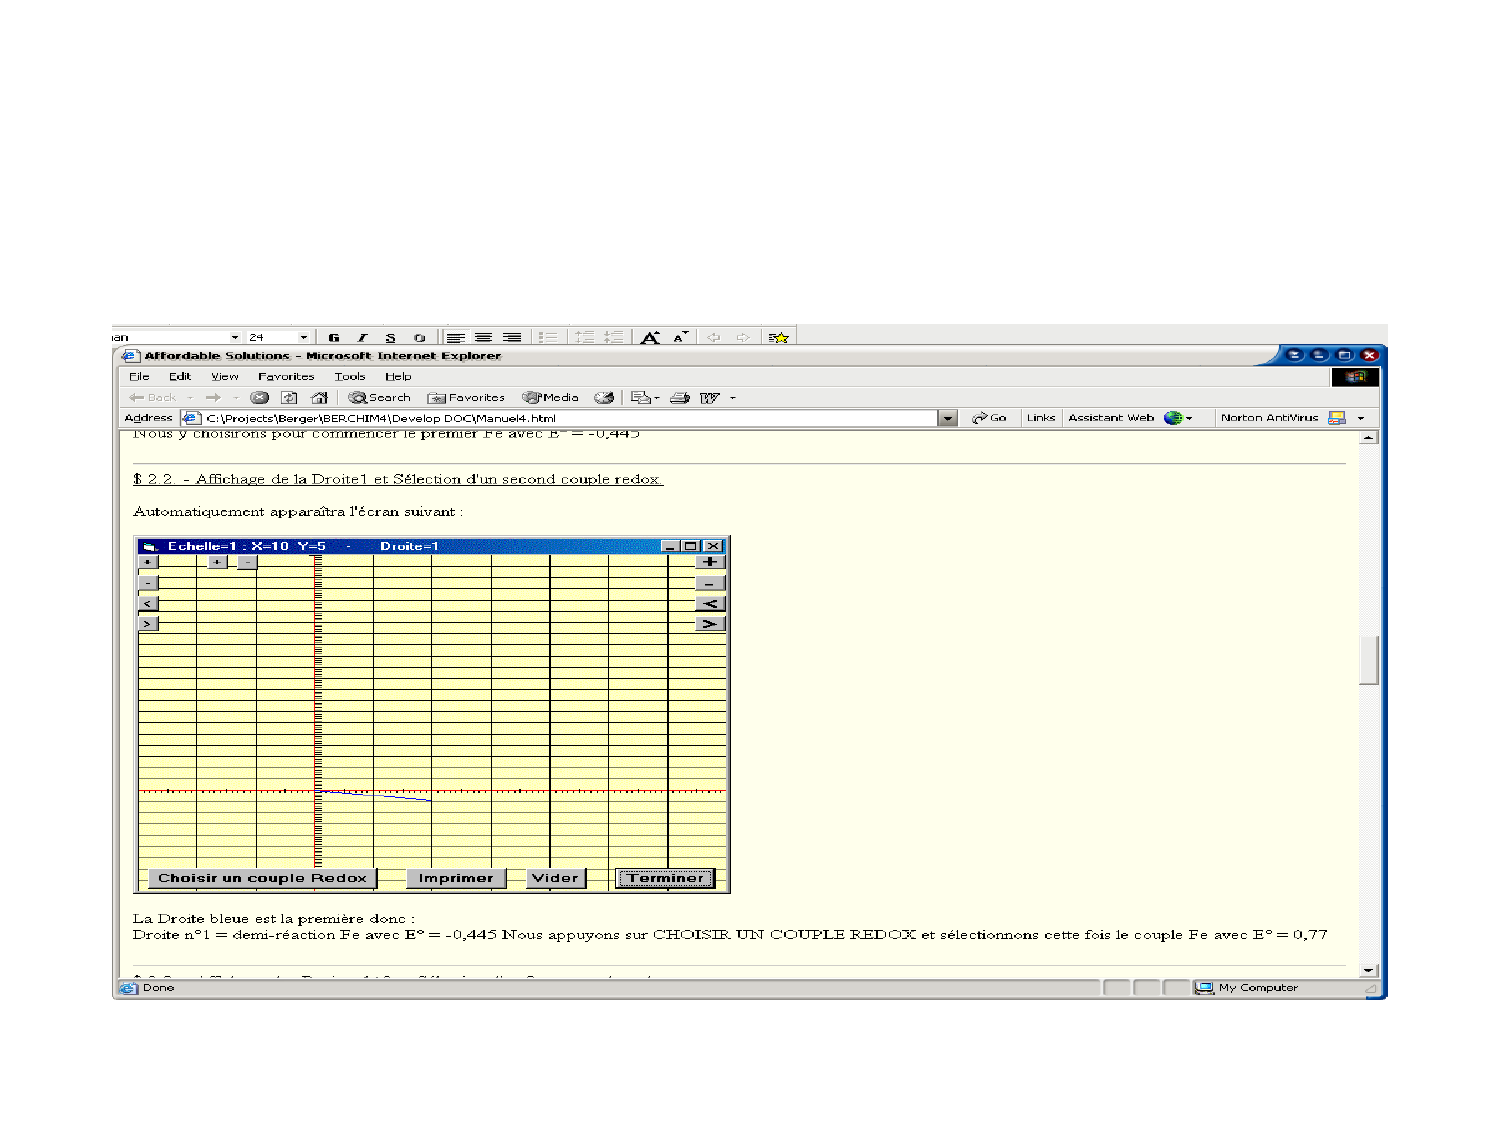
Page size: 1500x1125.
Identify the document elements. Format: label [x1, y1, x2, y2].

list [112, 99, 1388, 1000]
